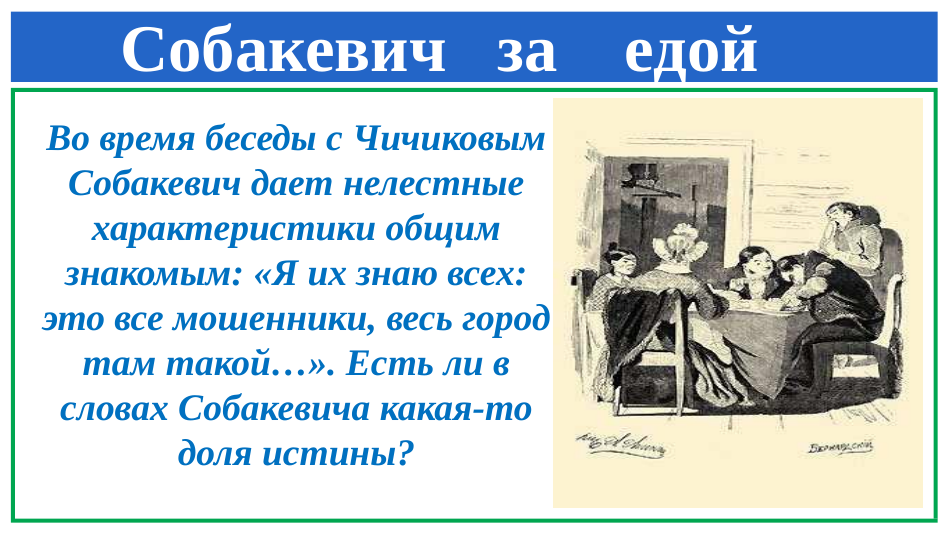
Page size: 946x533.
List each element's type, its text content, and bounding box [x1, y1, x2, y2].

picture [552, 98, 923, 508]
text_box Во время беседы с Чичиковым Собакевич дает нелестные характеристики общим знакомым: «Я их знаю всех: это все мошенники, весь город там такой…». Есть ли в словах Собакевича какая-то доля истины? [21, 108, 547, 506]
text_box Собакевич за едой [103, 0, 777, 43]
